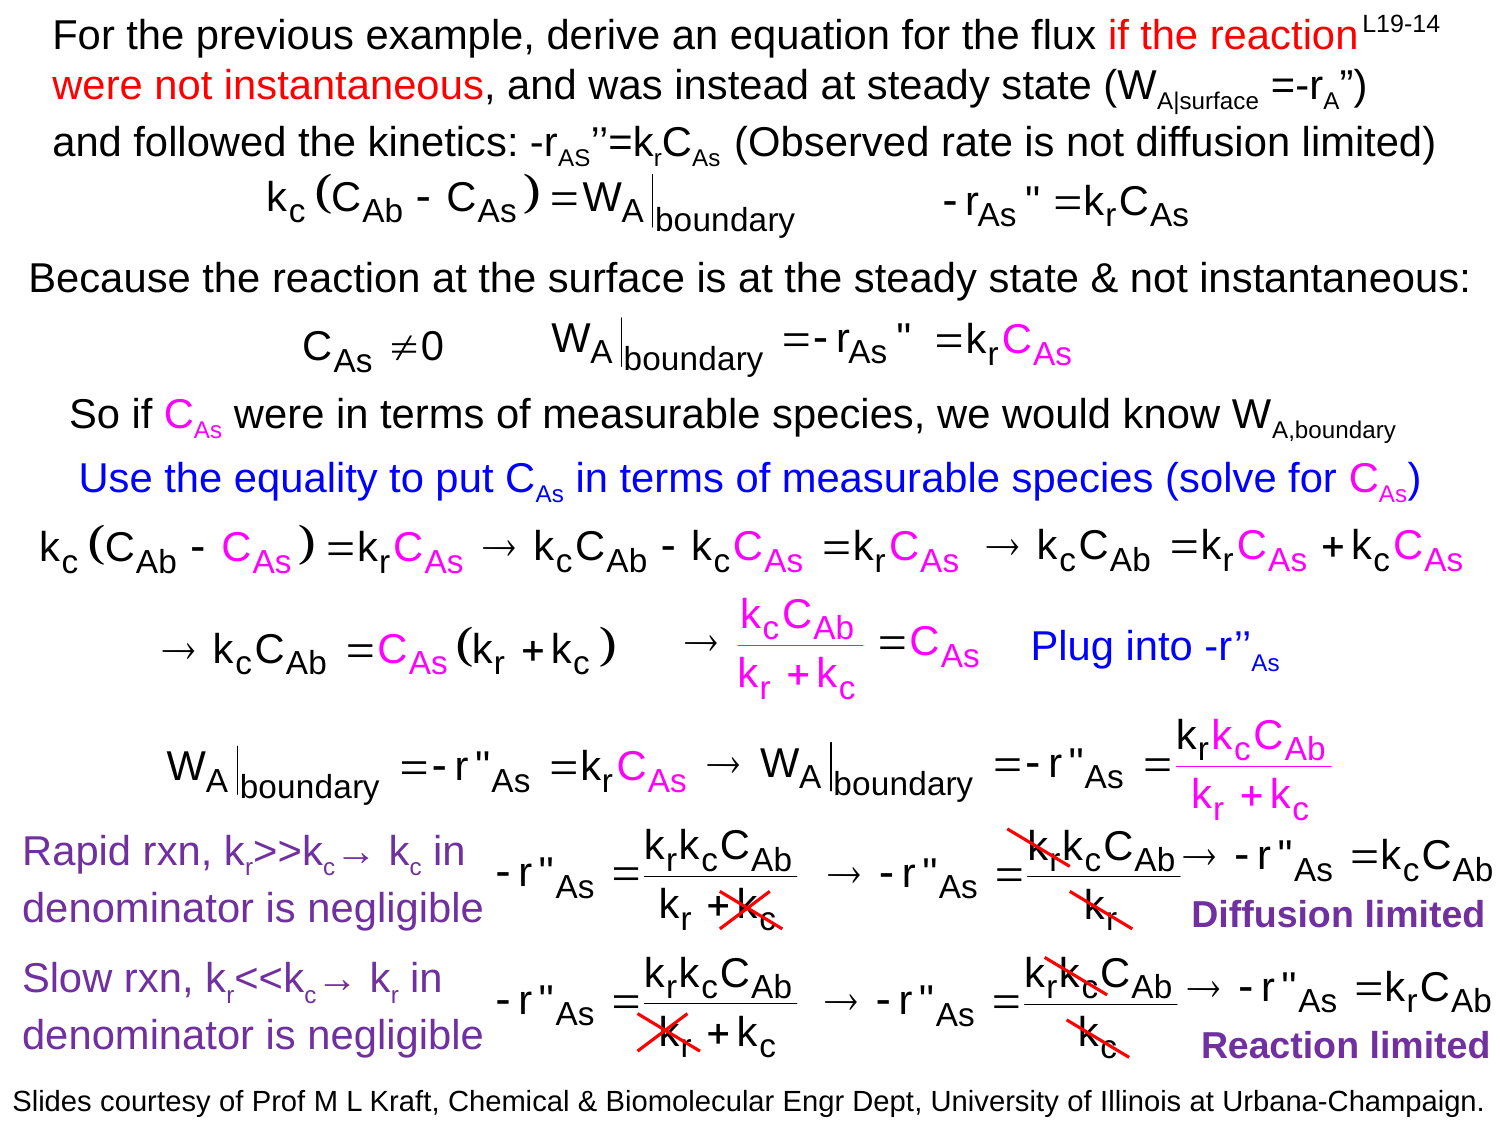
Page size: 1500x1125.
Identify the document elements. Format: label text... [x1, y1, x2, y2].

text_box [264, 169, 801, 245]
text_box Plug into -r’’As [1015, 611, 1296, 684]
text_box Because the reaction at the surface is at the steady state & not instantaneous: [13, 243, 1487, 309]
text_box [1066, 1019, 1130, 1058]
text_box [637, 1013, 688, 1052]
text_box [719, 891, 771, 930]
text_box Diffusion limited [1184, 892, 1500, 943]
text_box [1184, 963, 1498, 1019]
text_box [1179, 831, 1498, 887]
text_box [1006, 828, 1070, 867]
text_box Slow rxn, kr<<kc→ kr in denominator is negligible [7, 943, 508, 1066]
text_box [162, 740, 690, 813]
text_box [824, 822, 1186, 936]
text_box For the previous example, derive an equation for the flux if the reaction were not instantaneous, and was instead at steady state (WA|surface =-rA”) and followed the kinetics: -rAS’’=krCAs (Observed rate is not diffusion limited) [37, 0, 1463, 179]
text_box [159, 623, 616, 683]
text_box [1044, 957, 1108, 996]
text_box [492, 821, 802, 937]
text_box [928, 316, 1076, 371]
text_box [688, 1013, 701, 1052]
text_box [703, 712, 1336, 828]
text_box Use the equality to put CAs in terms of measurable species (solve for CAs) [56, 443, 1444, 515]
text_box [681, 591, 985, 707]
text_box So if CAs were in terms of measurable species, we would know WA,boundary [37, 378, 1463, 451]
text_box Rapid rxn, kr>>kc→ kc in denominator is negligible [7, 816, 491, 938]
text_box Reaction limited [1185, 1022, 1500, 1074]
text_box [983, 522, 1467, 577]
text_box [1069, 891, 1133, 930]
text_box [492, 949, 802, 1065]
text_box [939, 177, 1194, 232]
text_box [773, 891, 783, 930]
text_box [546, 312, 914, 384]
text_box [479, 523, 964, 578]
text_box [299, 323, 449, 378]
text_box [821, 949, 1183, 1065]
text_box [37, 522, 467, 581]
